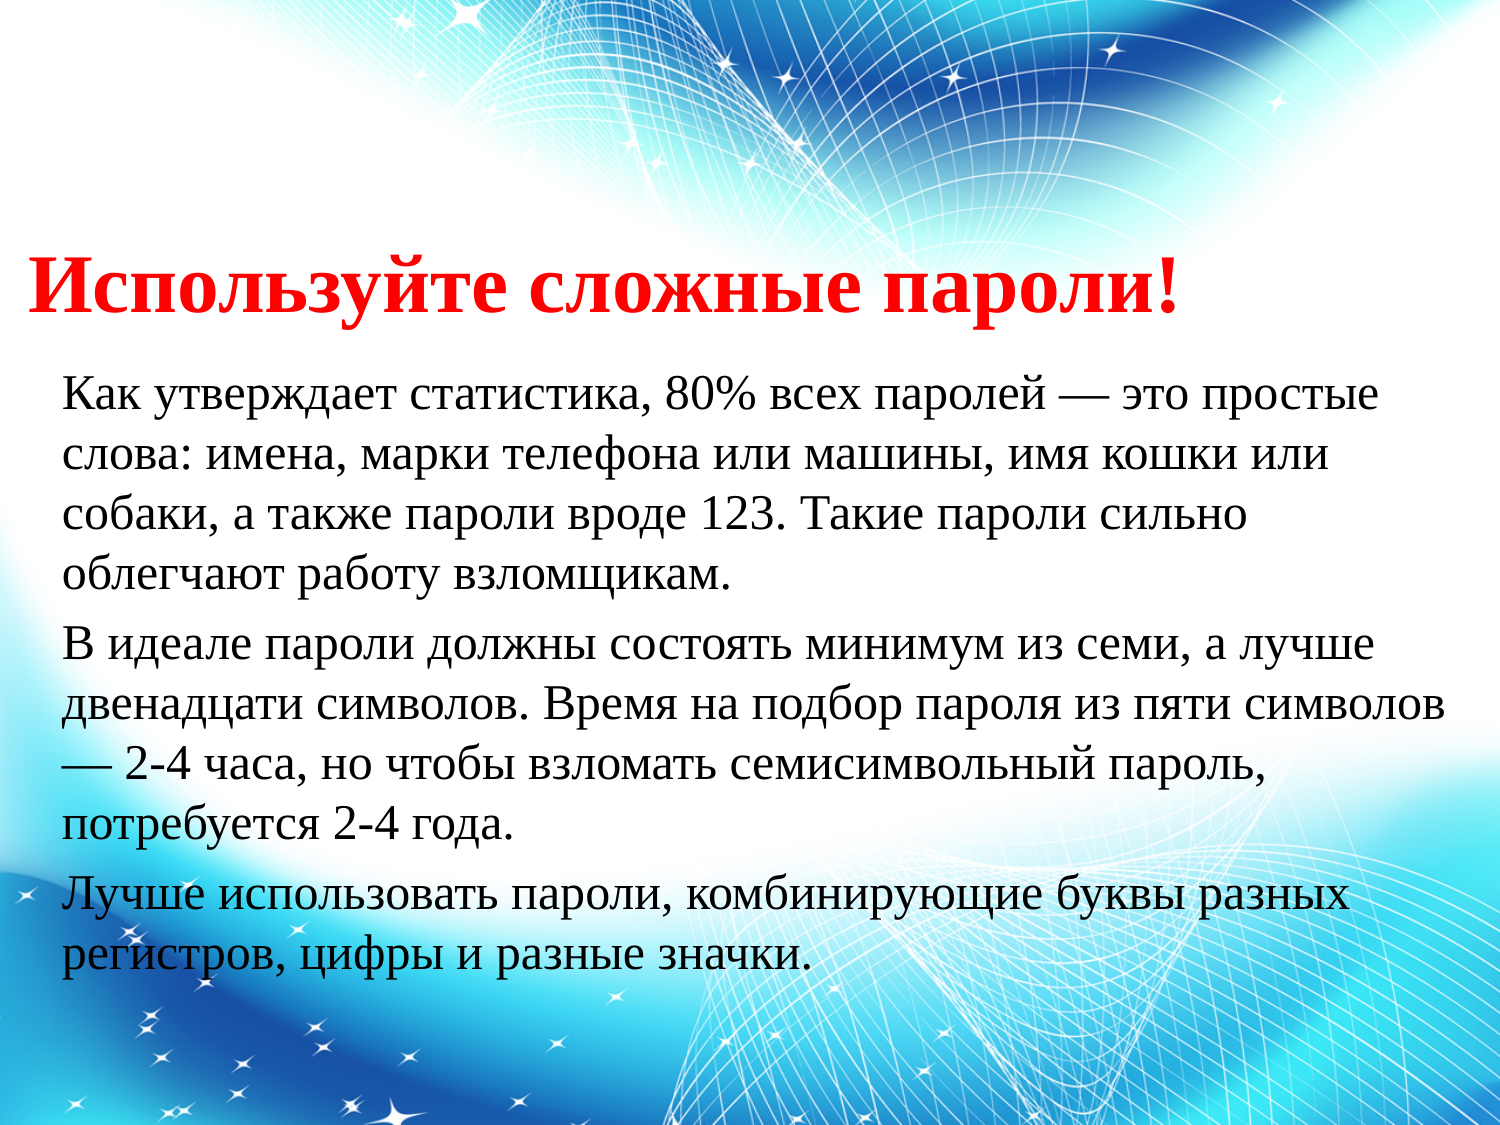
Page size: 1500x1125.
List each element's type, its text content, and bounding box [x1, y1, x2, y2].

text_box Используйте сложные пароли! [5, 221, 1205, 350]
picture [0, 0, 1500, 1125]
text_box Как утверждает статистика, 80% всех паролей — это простые слова: имена, марки телефона или машины, имя кошки или собаки, а также пароли вроде 123. Такие пароли сильно облегчают работу взломщикам. В идеале пароли должны состоять минимум из семи, а лучше двенадцати символов. Время на подбор пароля из пяти символов — 2-4 часа, но чтобы взломать семисимвольный пароль, потребуется 2-4 года. Лучше использовать пароли, комбинирующие буквы разных регистров, цифры и разные значки. [47, 352, 1483, 976]
